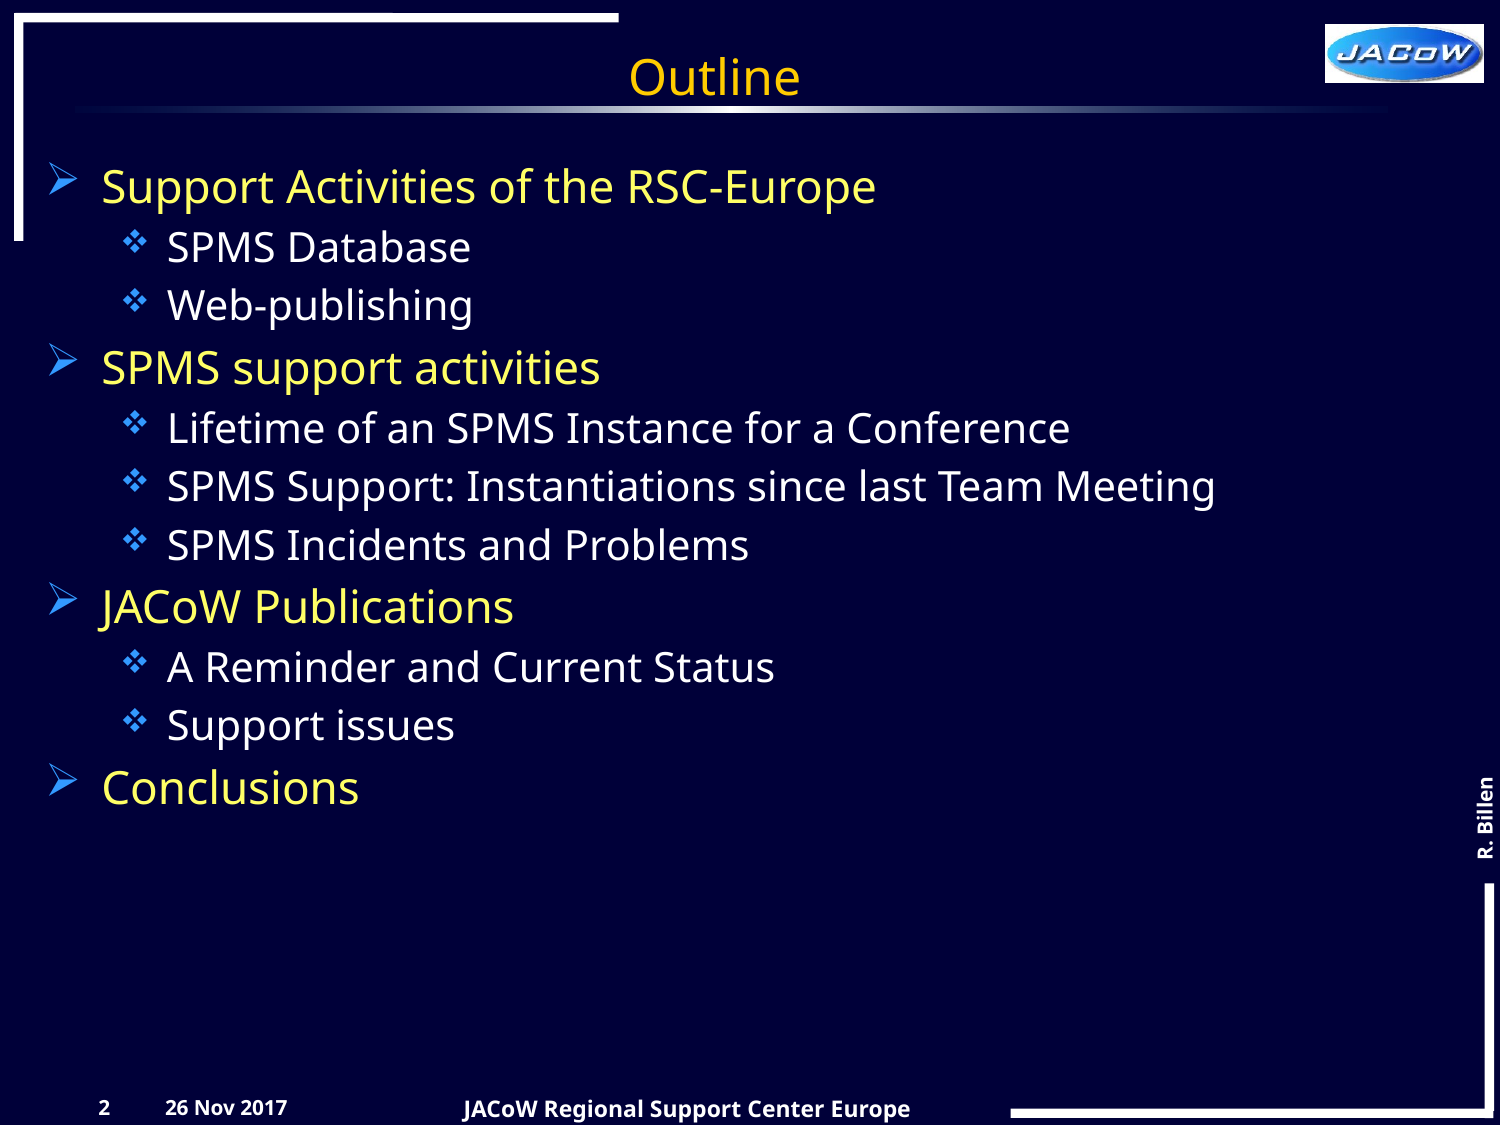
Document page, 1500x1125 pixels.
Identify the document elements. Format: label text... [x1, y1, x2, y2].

title Outline [33, 37, 1397, 113]
picture [1325, 24, 1484, 83]
list Support Activities of the RSC-Europe SPMS Database Web-publishing SPMS support activities Lifetime of an SPMS Instance for a Conference SPMS Support: Instantiations since last Team Meeting SPMS Incidents and Problems JACoW Publications A Reminder and Current Status Support issues Conclusions [37, 149, 1451, 1063]
slide_number 2 [37, 1087, 126, 1125]
footer JACoW Regional Support Center Europe [362, 1087, 1013, 1125]
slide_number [149, 1087, 351, 1125]
